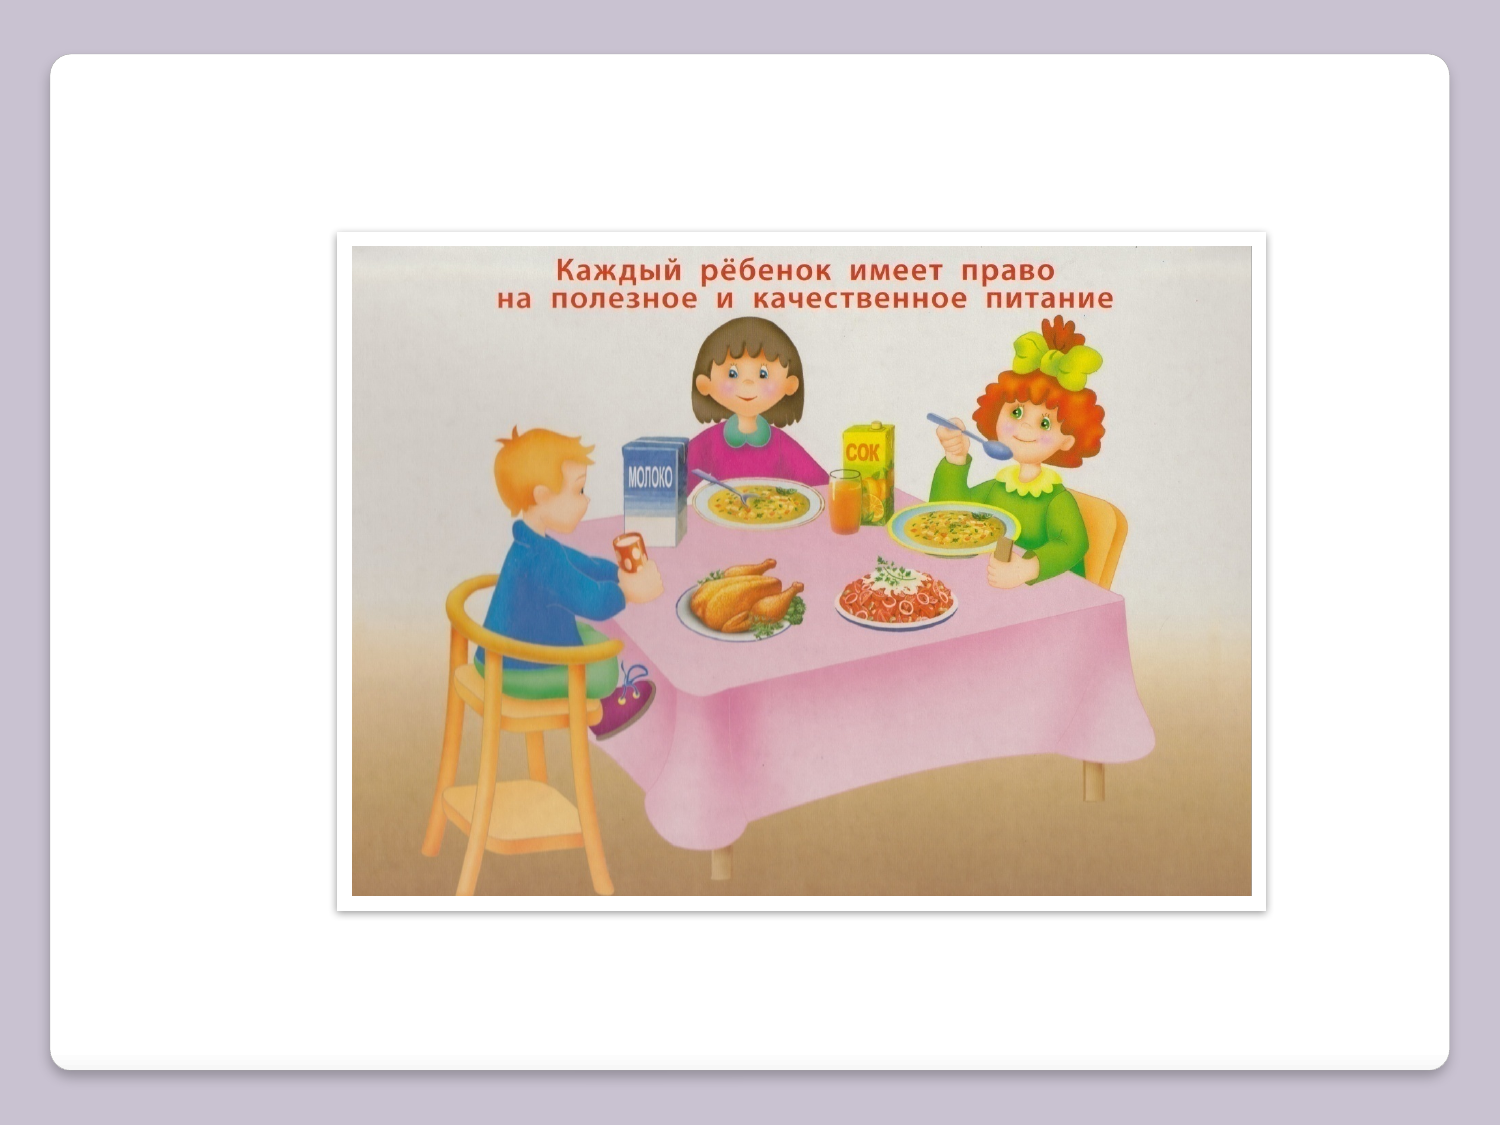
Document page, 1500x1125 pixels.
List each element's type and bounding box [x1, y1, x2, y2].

picture [351, 245, 1252, 897]
